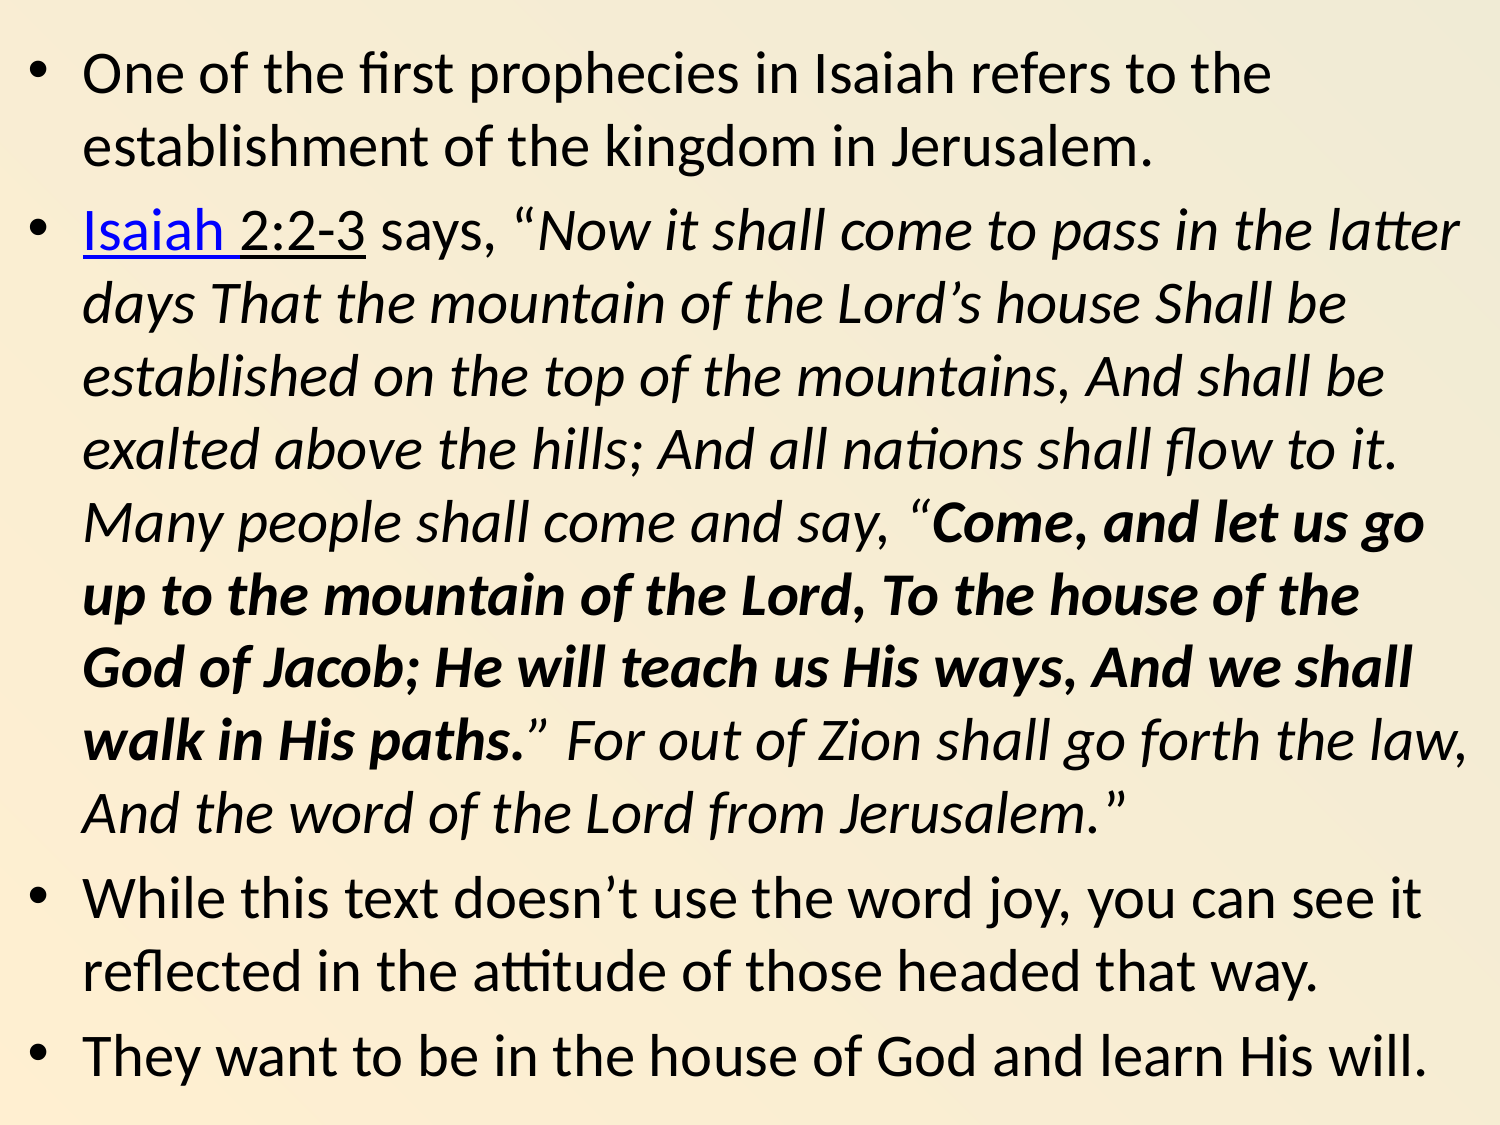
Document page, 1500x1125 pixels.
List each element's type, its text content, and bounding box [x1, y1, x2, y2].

list One of the first prophecies in Isaiah refers to the establishment of the kingdom in Jerusalem. Isaiah 2:2-3 says, “Now it shall come to pass in the latter days That the mountain of the Lord’s house Shall be established on the top of the mountains, And shall be exalted above the hills; And all nations shall flow to it. Many people shall come and say, “Come, and let us go up to the mountain of the Lord, To the house of the God of Jacob; He will teach us His ways, And we shall walk in His paths.” For out of Zion shall go forth the law, And the word of the Lord from Jerusalem.” While this text doesn’t use the word joy, you can see it reflected in the attitude of those headed that way. They want to be in the house of God and learn His will. [12, 24, 1488, 1113]
